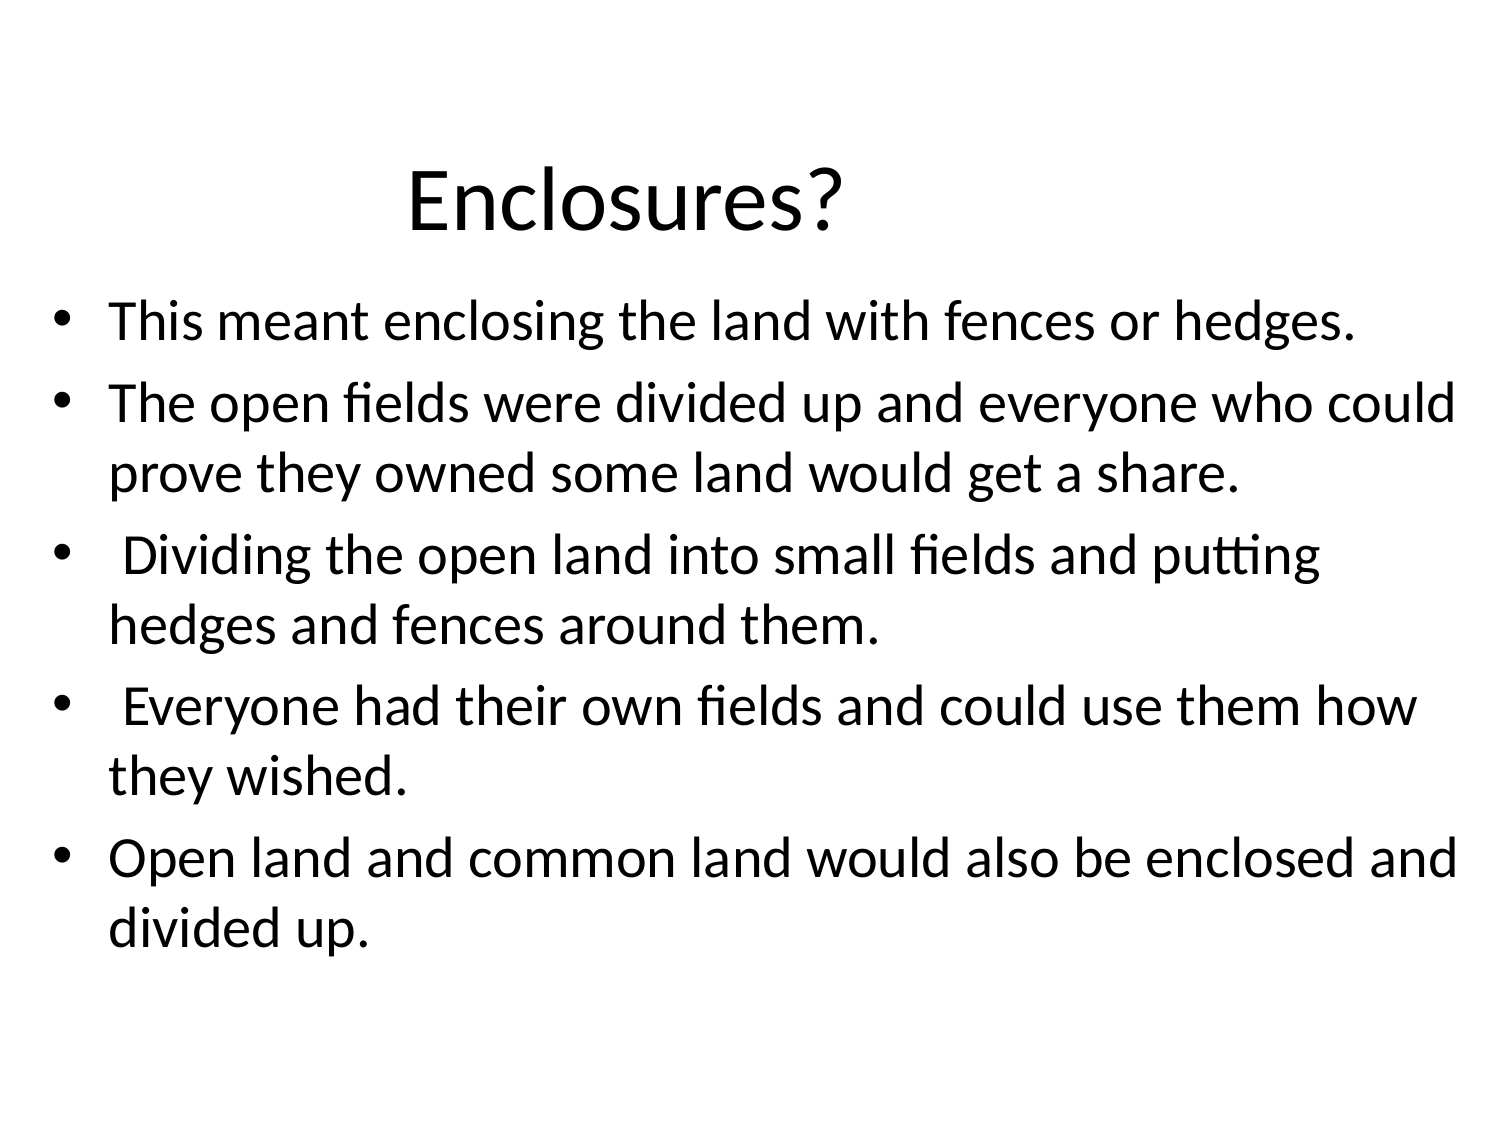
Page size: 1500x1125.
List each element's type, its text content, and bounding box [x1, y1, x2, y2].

title Enclosures? [0, 99, 1275, 288]
list This meant enclosing the land with fences or hedges. The open fields were divided up and everyone who could prove they owned some land would get a share. Dividing the open land into small fields and putting hedges and fences around them. Everyone had their own fields and could use them how they wished. Open land and common land would also be enclosed and divided up. [37, 275, 1500, 925]
